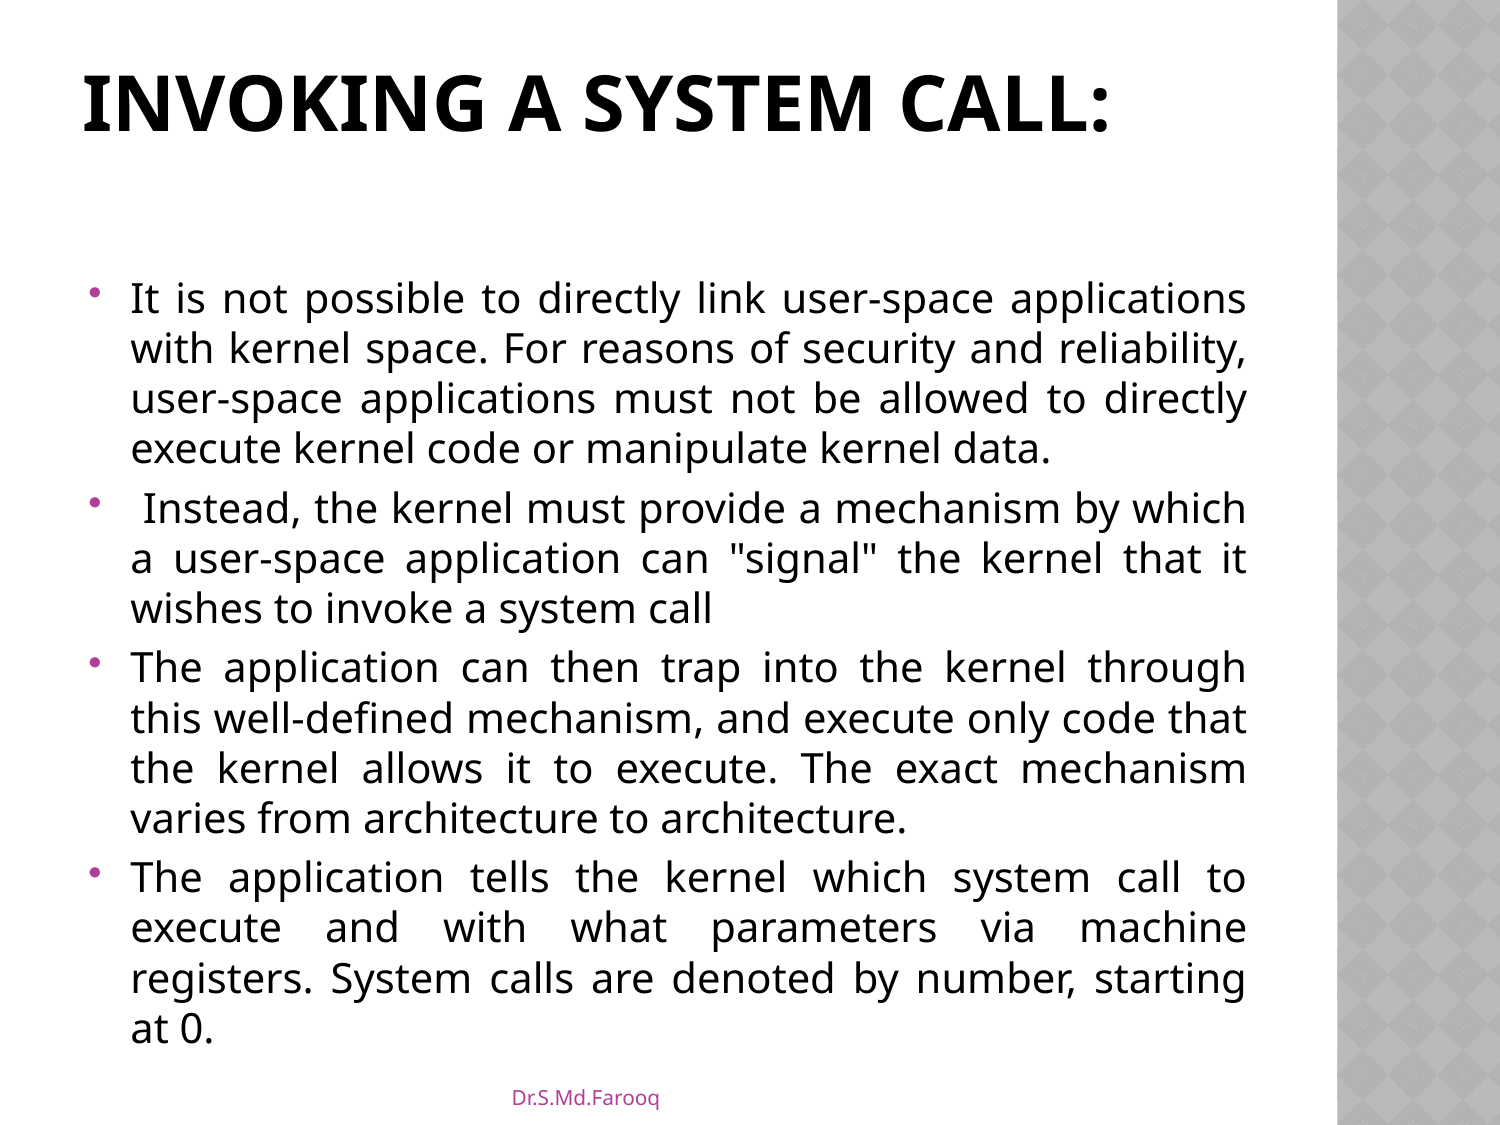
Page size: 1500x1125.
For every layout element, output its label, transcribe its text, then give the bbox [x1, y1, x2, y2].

footer Dr.S.Md.Farooq [75, 1075, 675, 1114]
list It is not possible to directly link user-space applications with kernel space. For reasons of security and reliability, user-space applications must not be allowed to directly execute kernel code or manipulate kernel data. Instead, the kernel must provide a mechanism by which a user-space application can "signal" the kernel that it wishes to invoke a system call The application can then trap into the kernel through this well-defined mechanism, and execute only code that the kernel allows it to execute. The exact mechanism varies from architecture to architecture. The application tells the kernel which system call to execute and with what parameters via machine registers. System calls are denoted by number, starting at 0. [75, 264, 1263, 1059]
title Invoking a System Call: [75, 52, 1263, 240]
